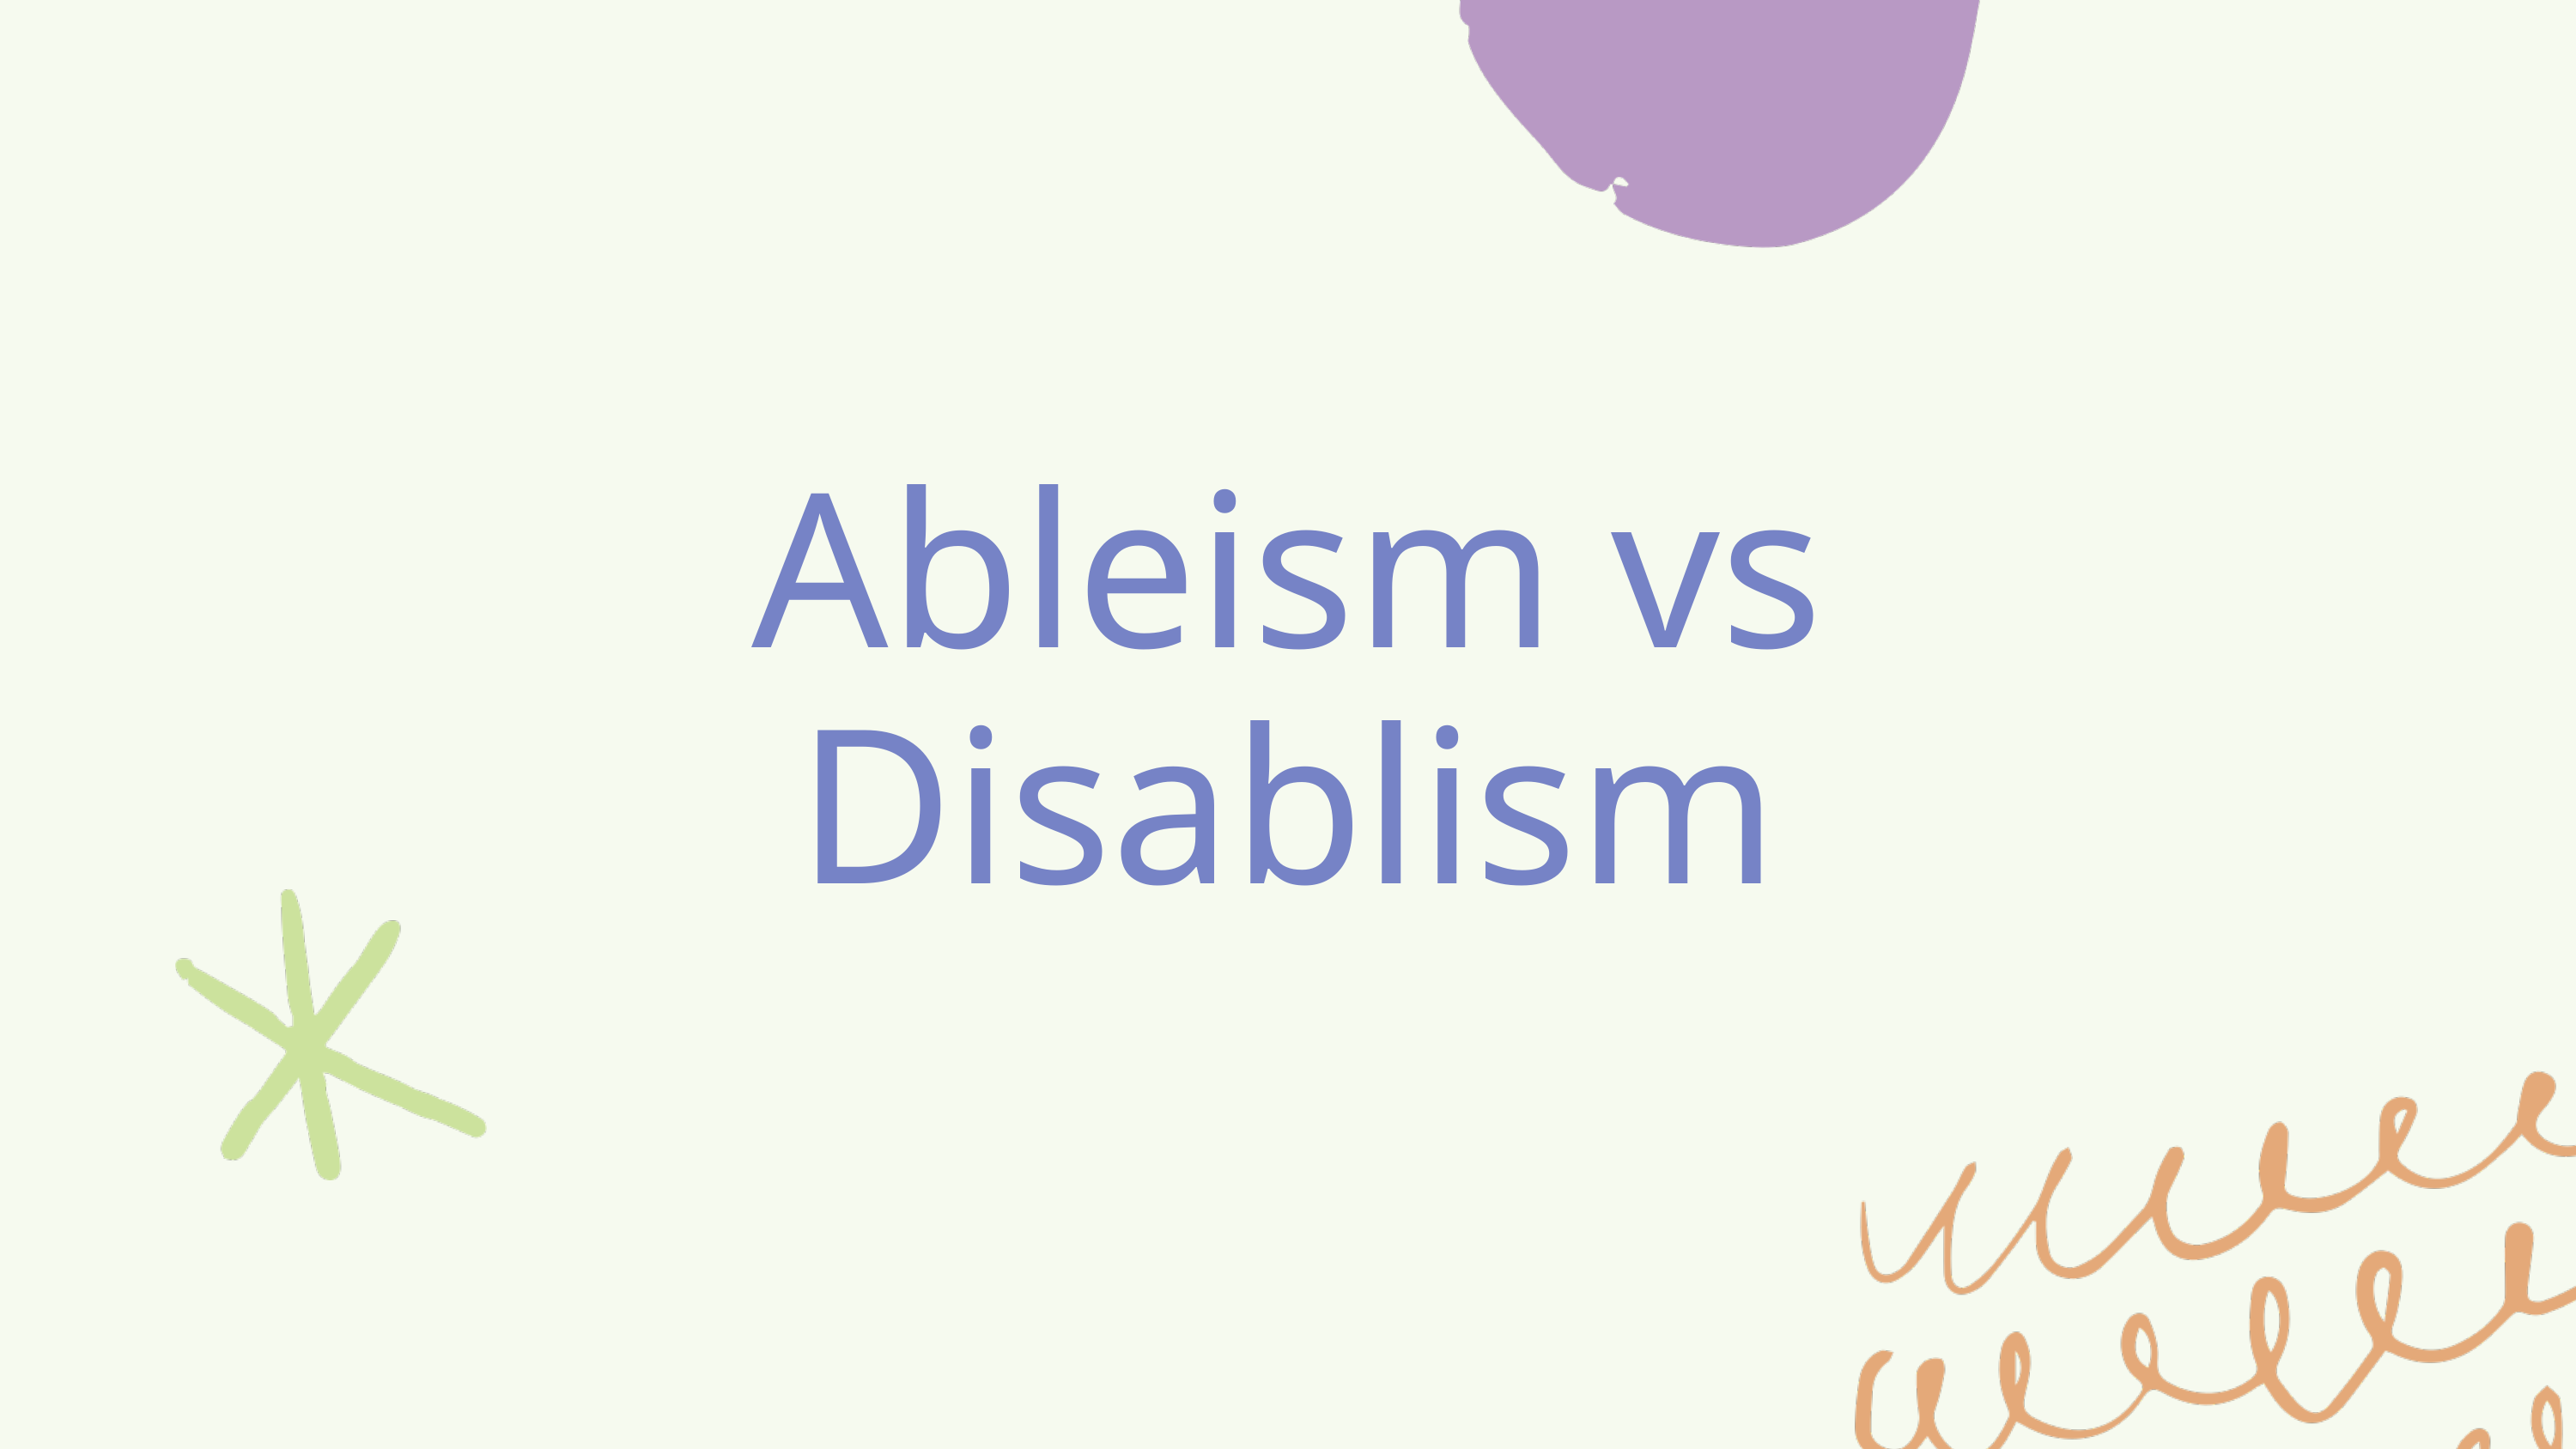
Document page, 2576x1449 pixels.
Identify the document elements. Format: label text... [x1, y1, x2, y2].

picture [1854, 1070, 2576, 1449]
text_box Ableism vs Disablism [629, 454, 1947, 927]
picture [1451, 0, 1993, 248]
picture [175, 888, 487, 1180]
